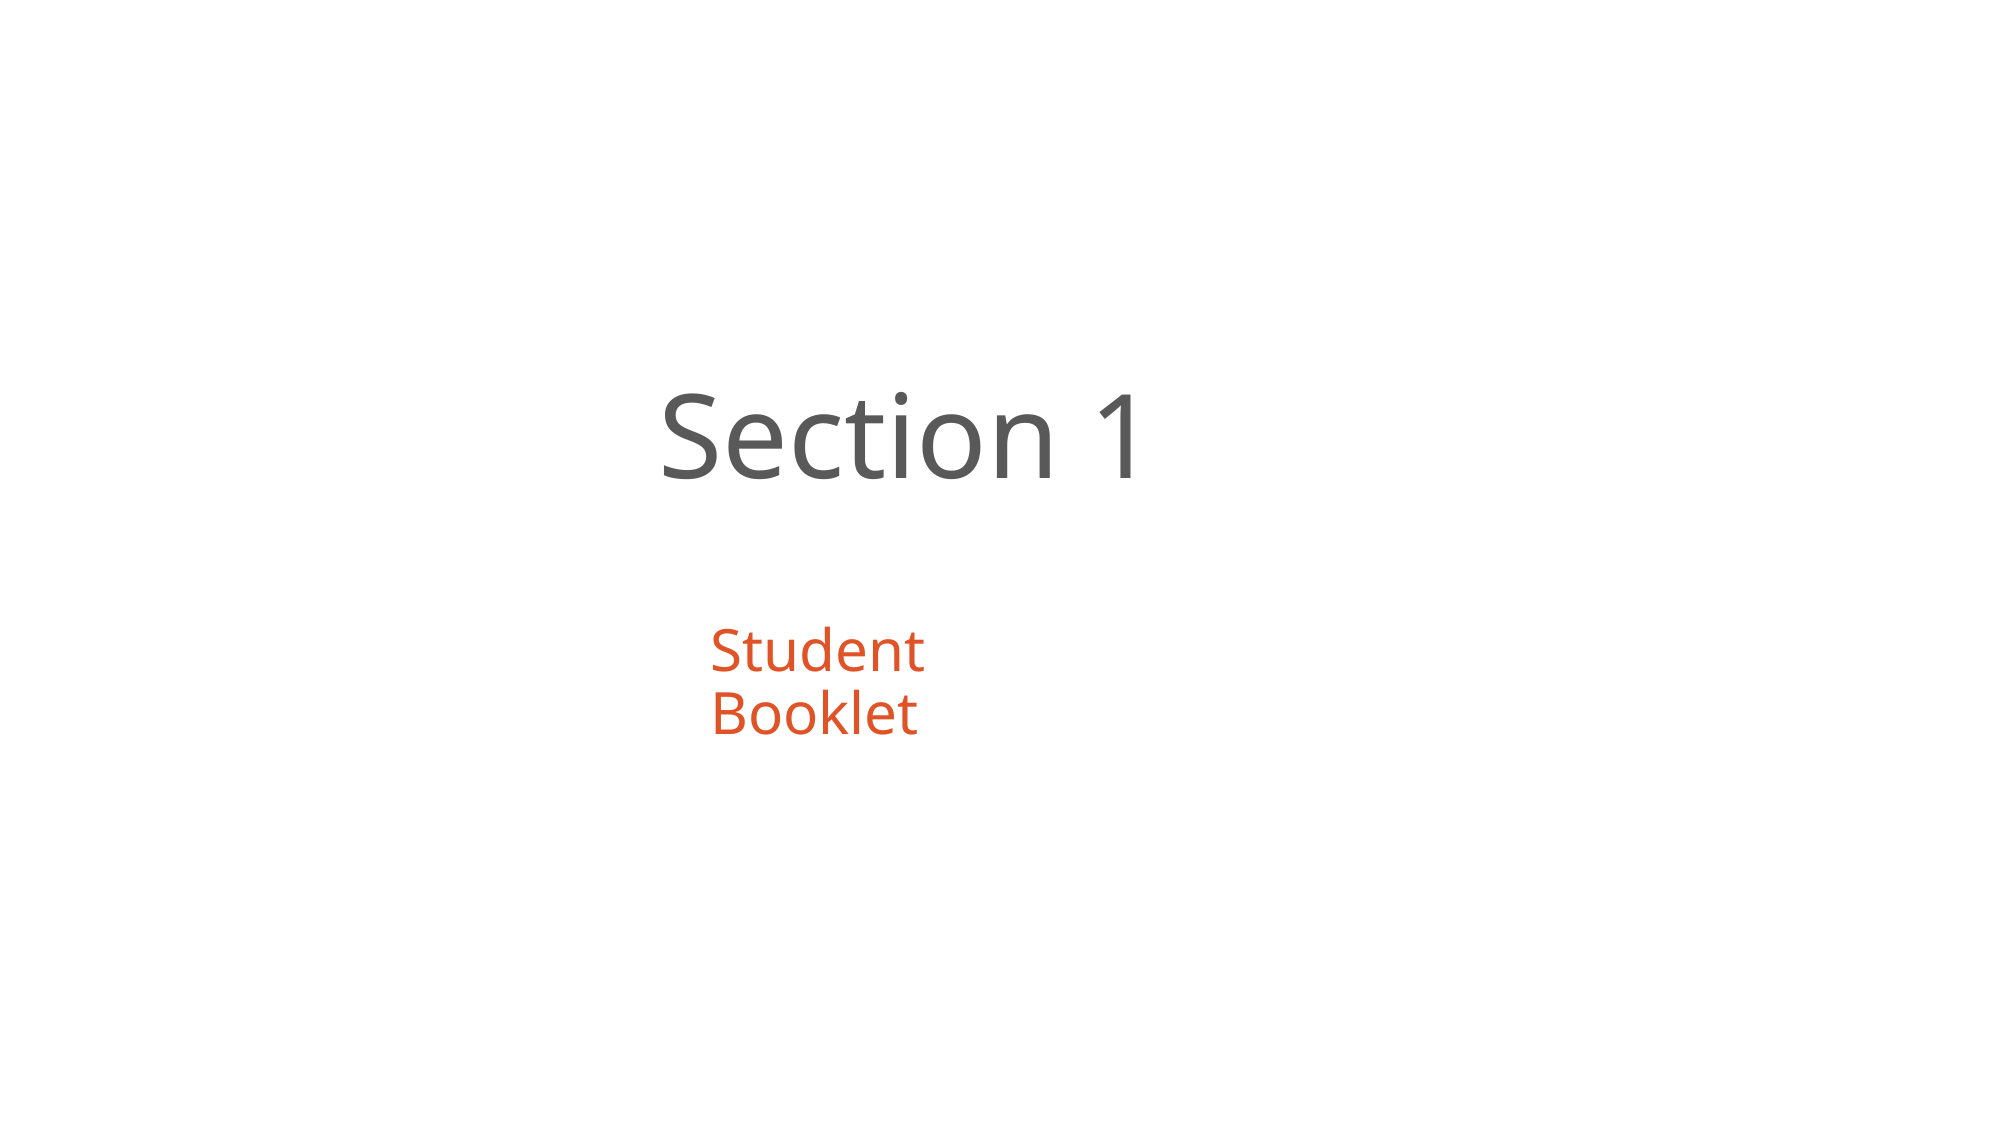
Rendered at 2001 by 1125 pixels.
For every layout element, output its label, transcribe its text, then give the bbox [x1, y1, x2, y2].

subtitle Student Booklet [695, 613, 1141, 788]
title Section 1 [643, 379, 1193, 509]
